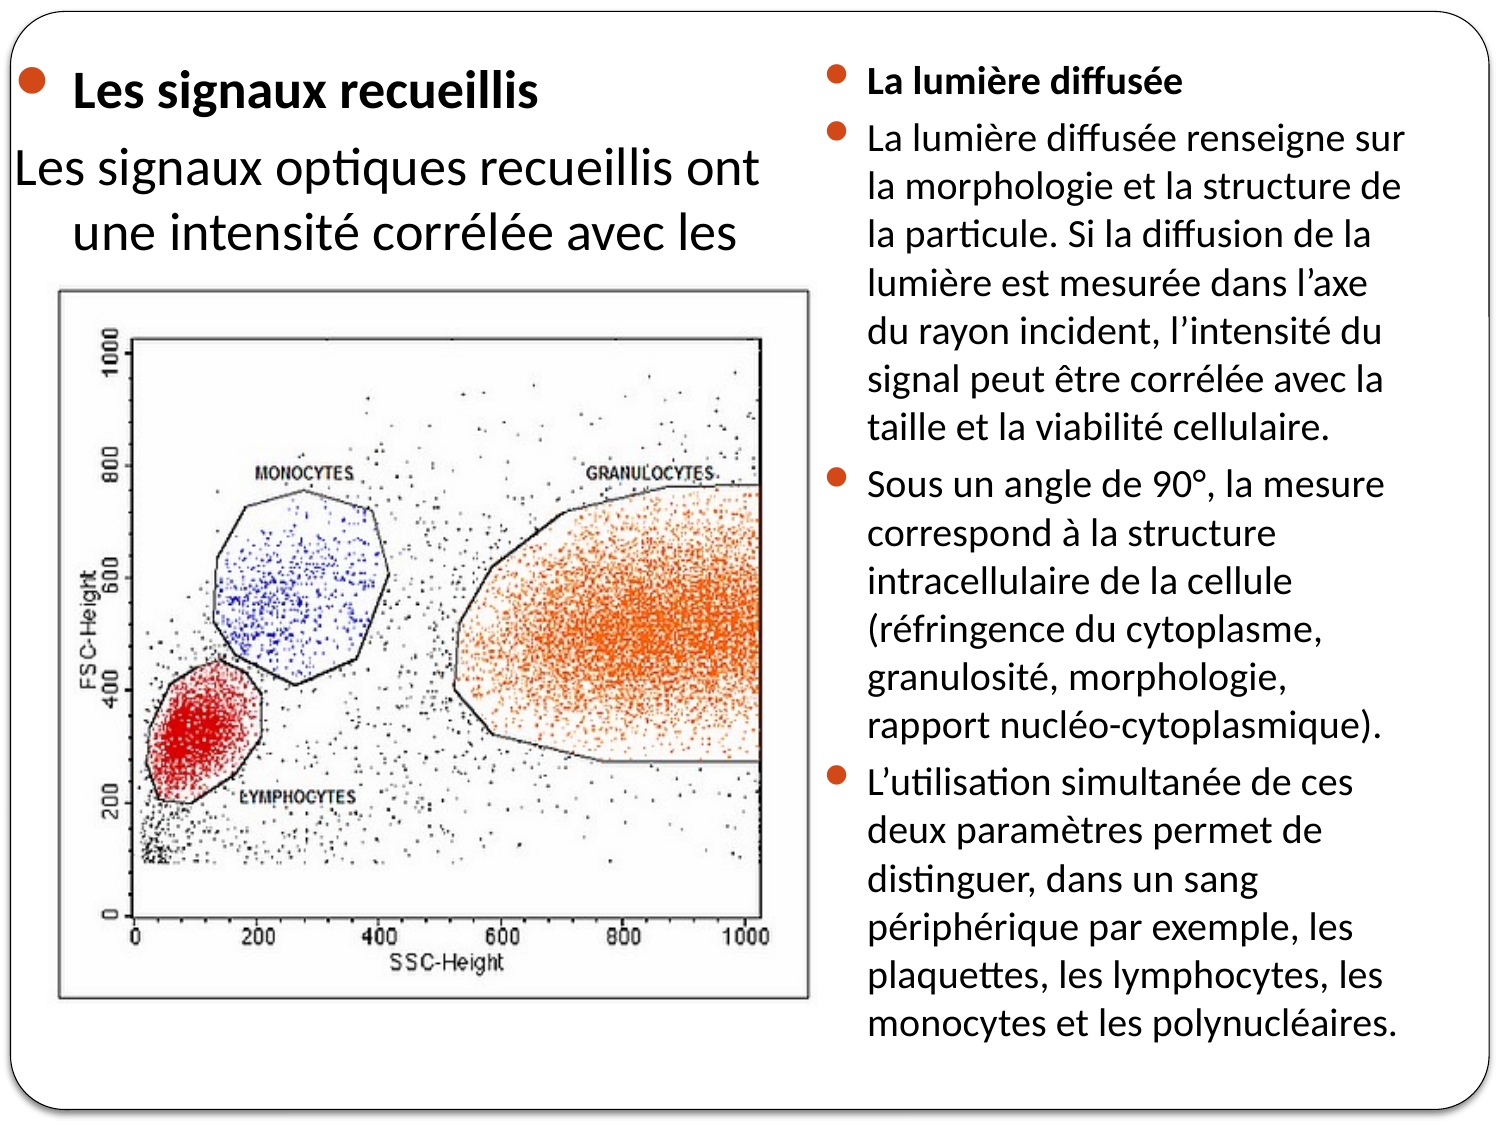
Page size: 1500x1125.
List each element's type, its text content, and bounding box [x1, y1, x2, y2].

picture [46, 269, 821, 1020]
list Les signaux recueillis Les signaux optiques recueillis ont une intensité corrélée avec les propriétés des particules [0, 46, 797, 988]
list La lumière diffusée La lumière diffusée renseigne sur la morphologie et la structure de la particule. Si la diffusion de la lumière est mesurée dans l’axe du rayon incident, l’intensité du signal peut être corrélée avec la taille et la viabilité cellulaire. Sous un angle de 90°, la mesure correspond à la structure intracellulaire de la cellule (réfringence du cytoplasme, granulosité, morphologie, rapport nucléo-cytoplasmique). L’utilisation simultanée de ces deux paramètres permet de distinguer, dans un sang périphérique par exemple, les plaquettes, les lymphocytes, les monocytes et les polynucléaires. [809, 46, 1425, 1125]
